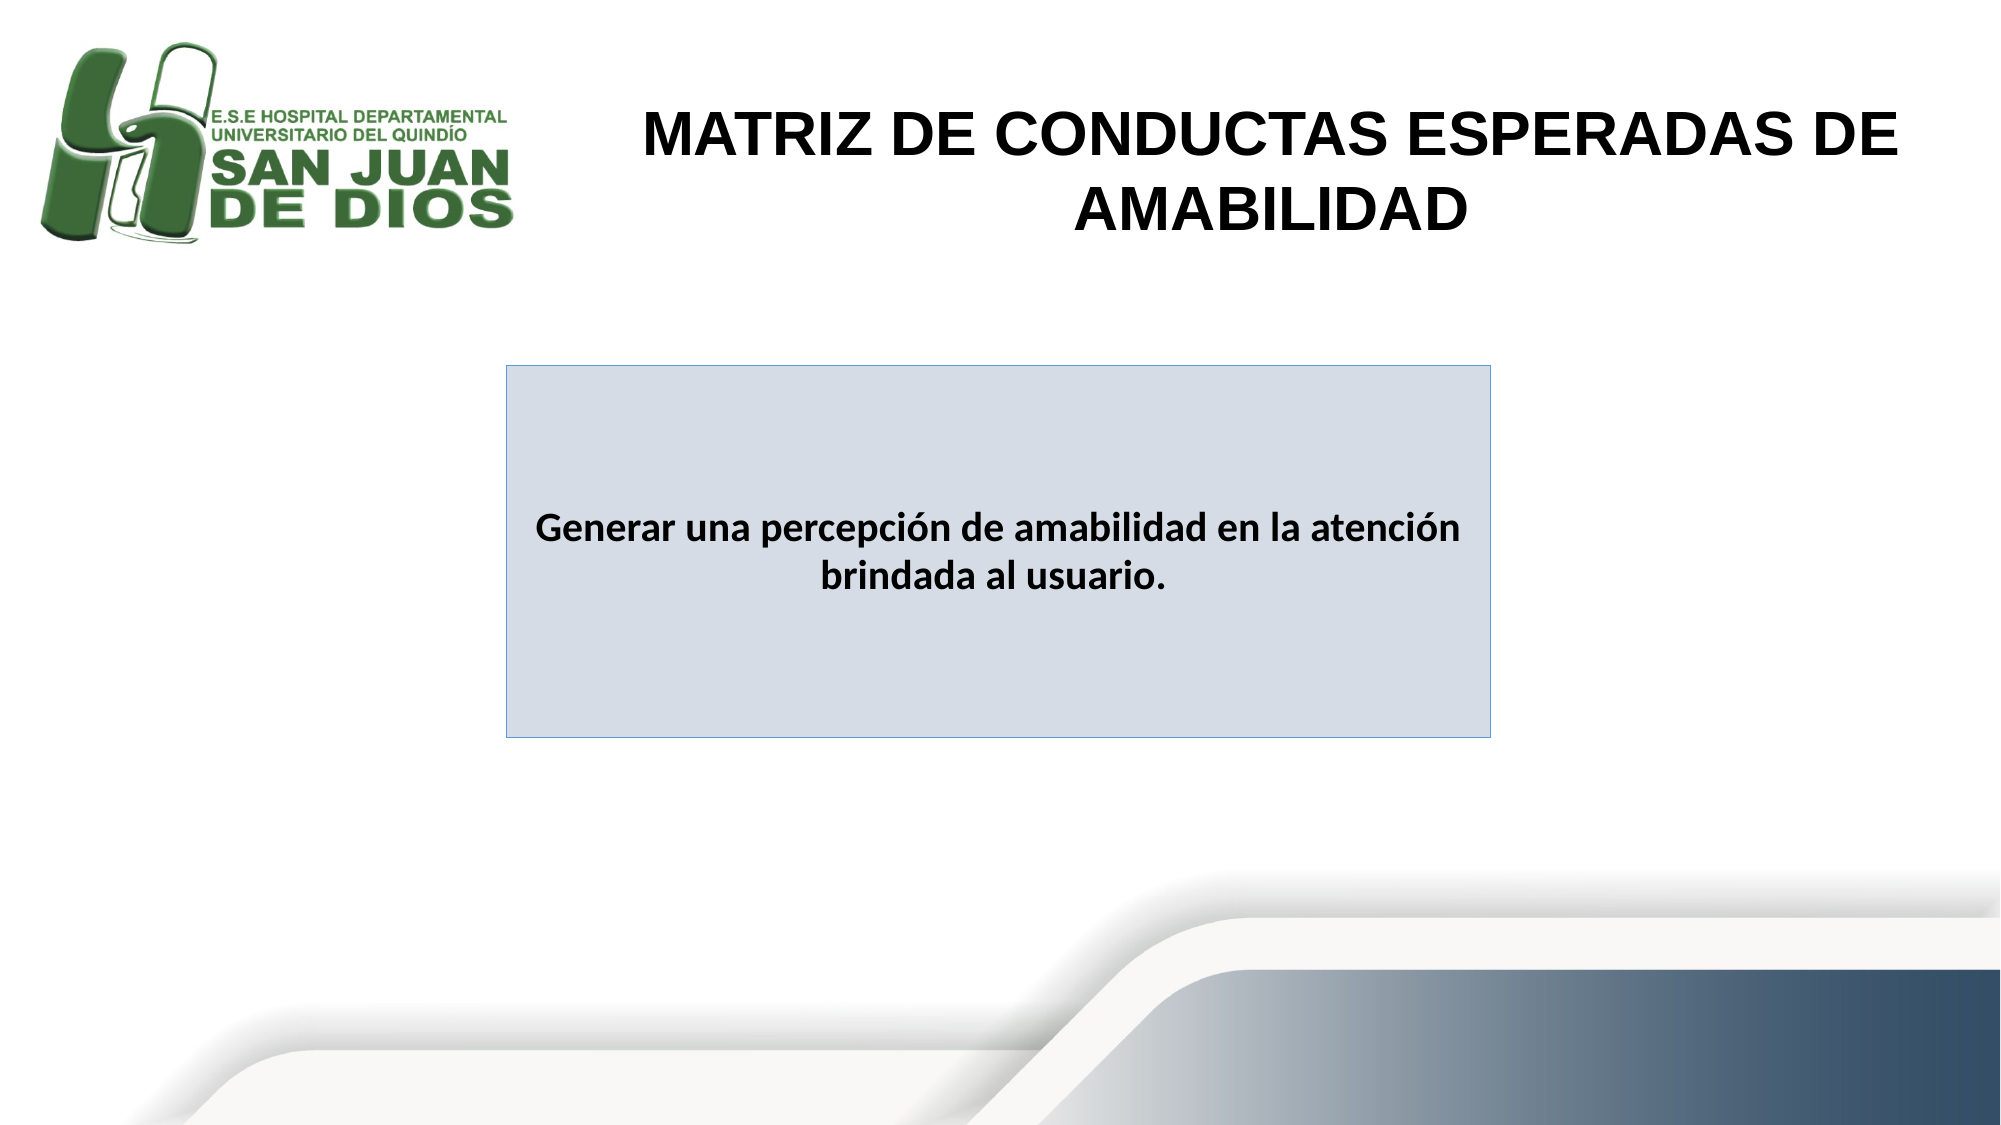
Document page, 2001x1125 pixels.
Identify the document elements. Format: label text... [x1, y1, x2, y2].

picture [0, 0, 2001, 1125]
table_header Generar una percepción de amabilidad en la atención brindada al usuario. [507, 366, 1490, 737]
text_box MATRIZ DE CONDUCTAS ESPERADAS DE AMABILIDAD [603, 86, 1941, 251]
